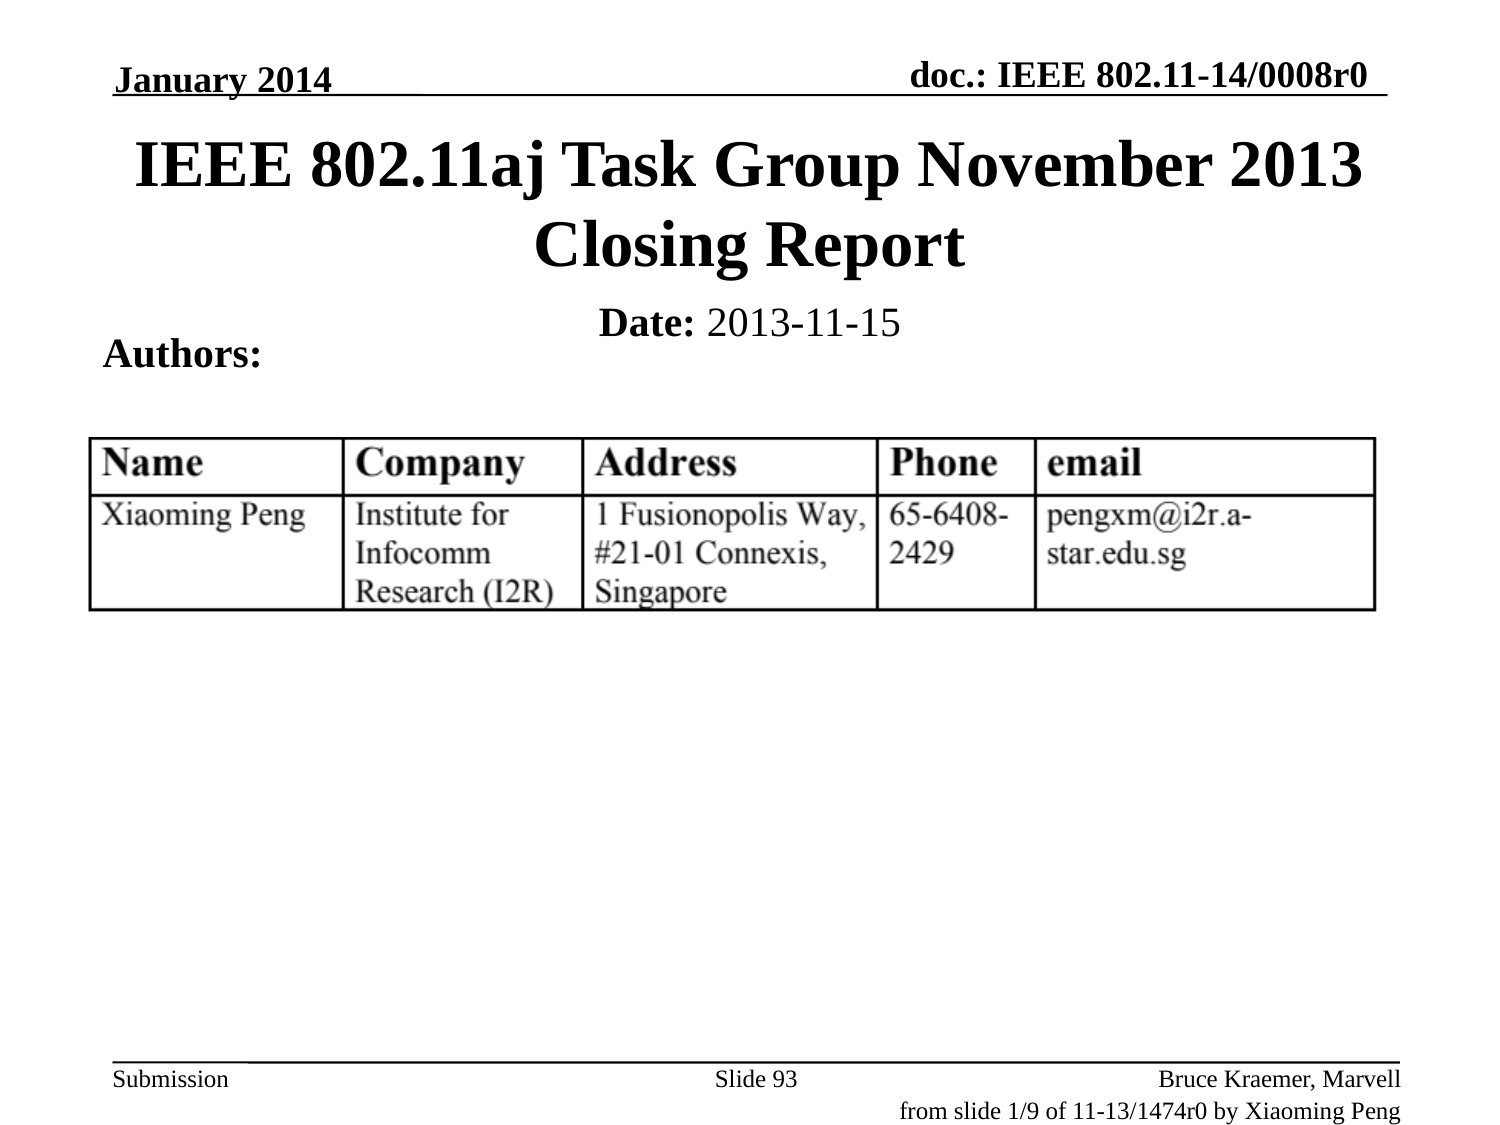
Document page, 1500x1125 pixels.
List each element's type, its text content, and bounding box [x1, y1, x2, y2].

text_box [74, 437, 1398, 656]
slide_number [114, 54, 374, 100]
text_box from slide 1/9 of 11-13/1474r0 by Xiaoming Peng [343, 1087, 1417, 1125]
slide_number Slide 93 [712, 1062, 800, 1087]
text_box IEEE 802.11aj Task Group November 2013 Closing Report [112, 112, 1388, 288]
footer Bruce Kraemer, Marvell [975, 1062, 1402, 1087]
text_box Authors: [87, 318, 325, 381]
text_box Date: 2013-11-15 [112, 288, 1388, 350]
